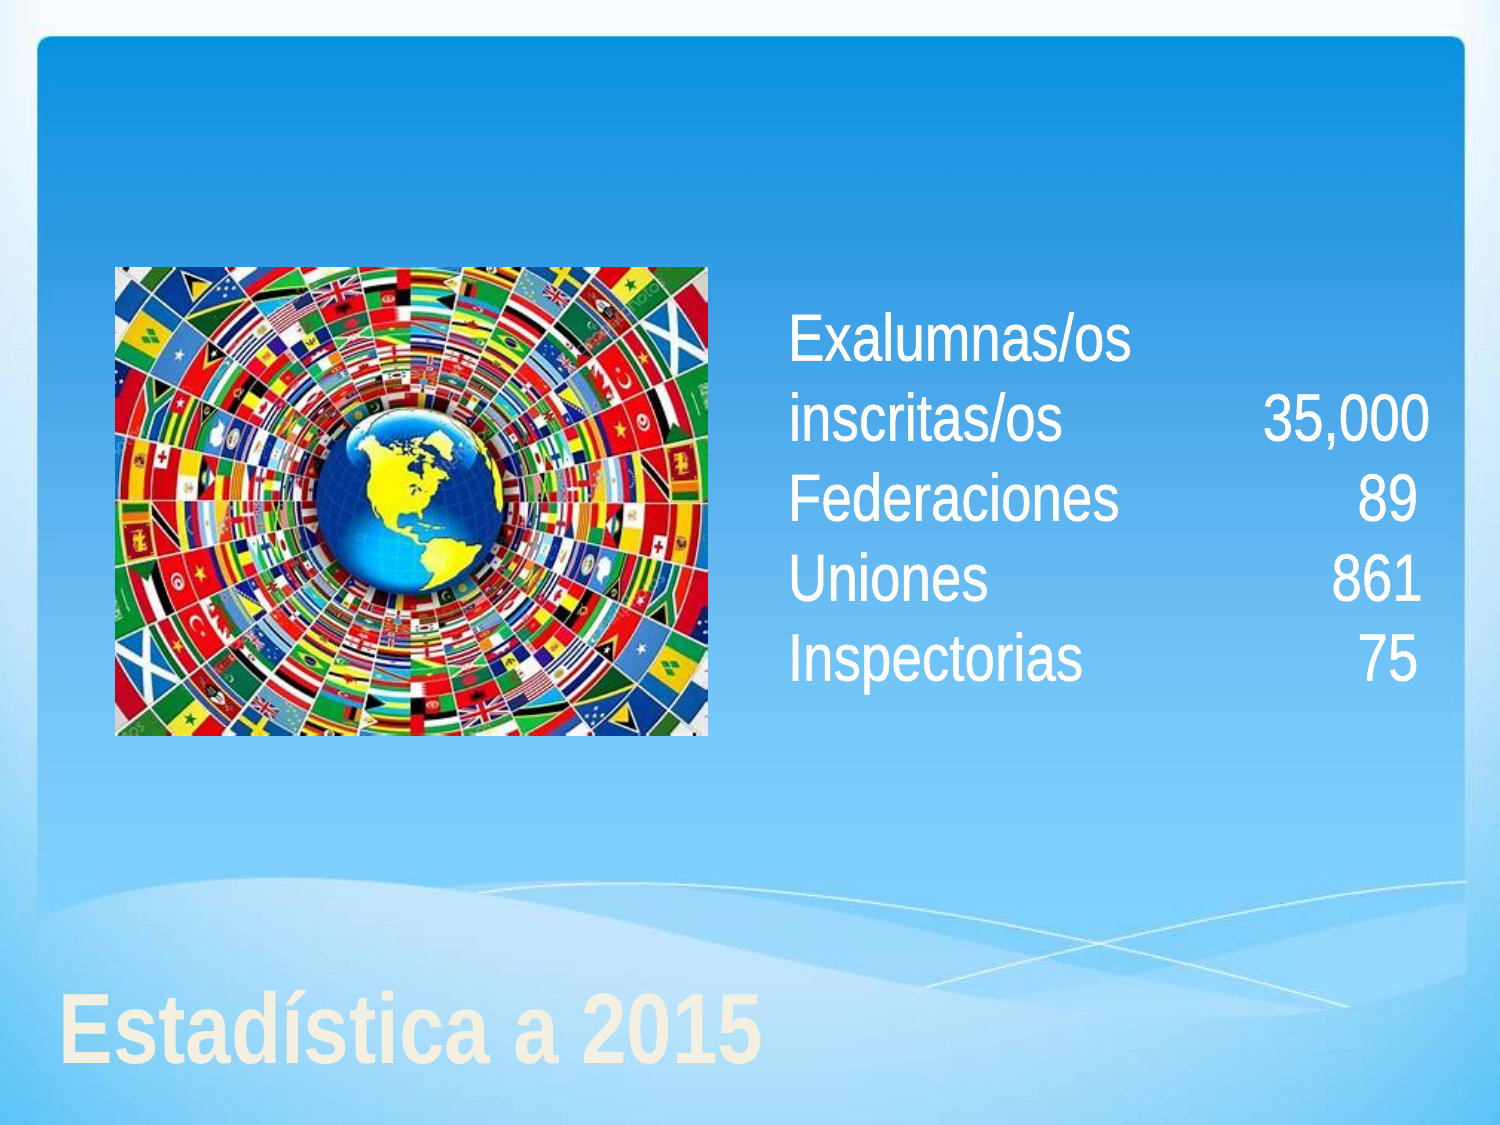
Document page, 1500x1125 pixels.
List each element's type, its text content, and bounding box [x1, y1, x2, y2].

text_box Estadística a 2015 [29, 956, 793, 1091]
text_box Exalumnas/os inscritas/os 35,000 Federaciones 89 Uniones 861 Inspectorias 75 [712, 286, 1447, 702]
picture [0, 0, 1500, 1125]
